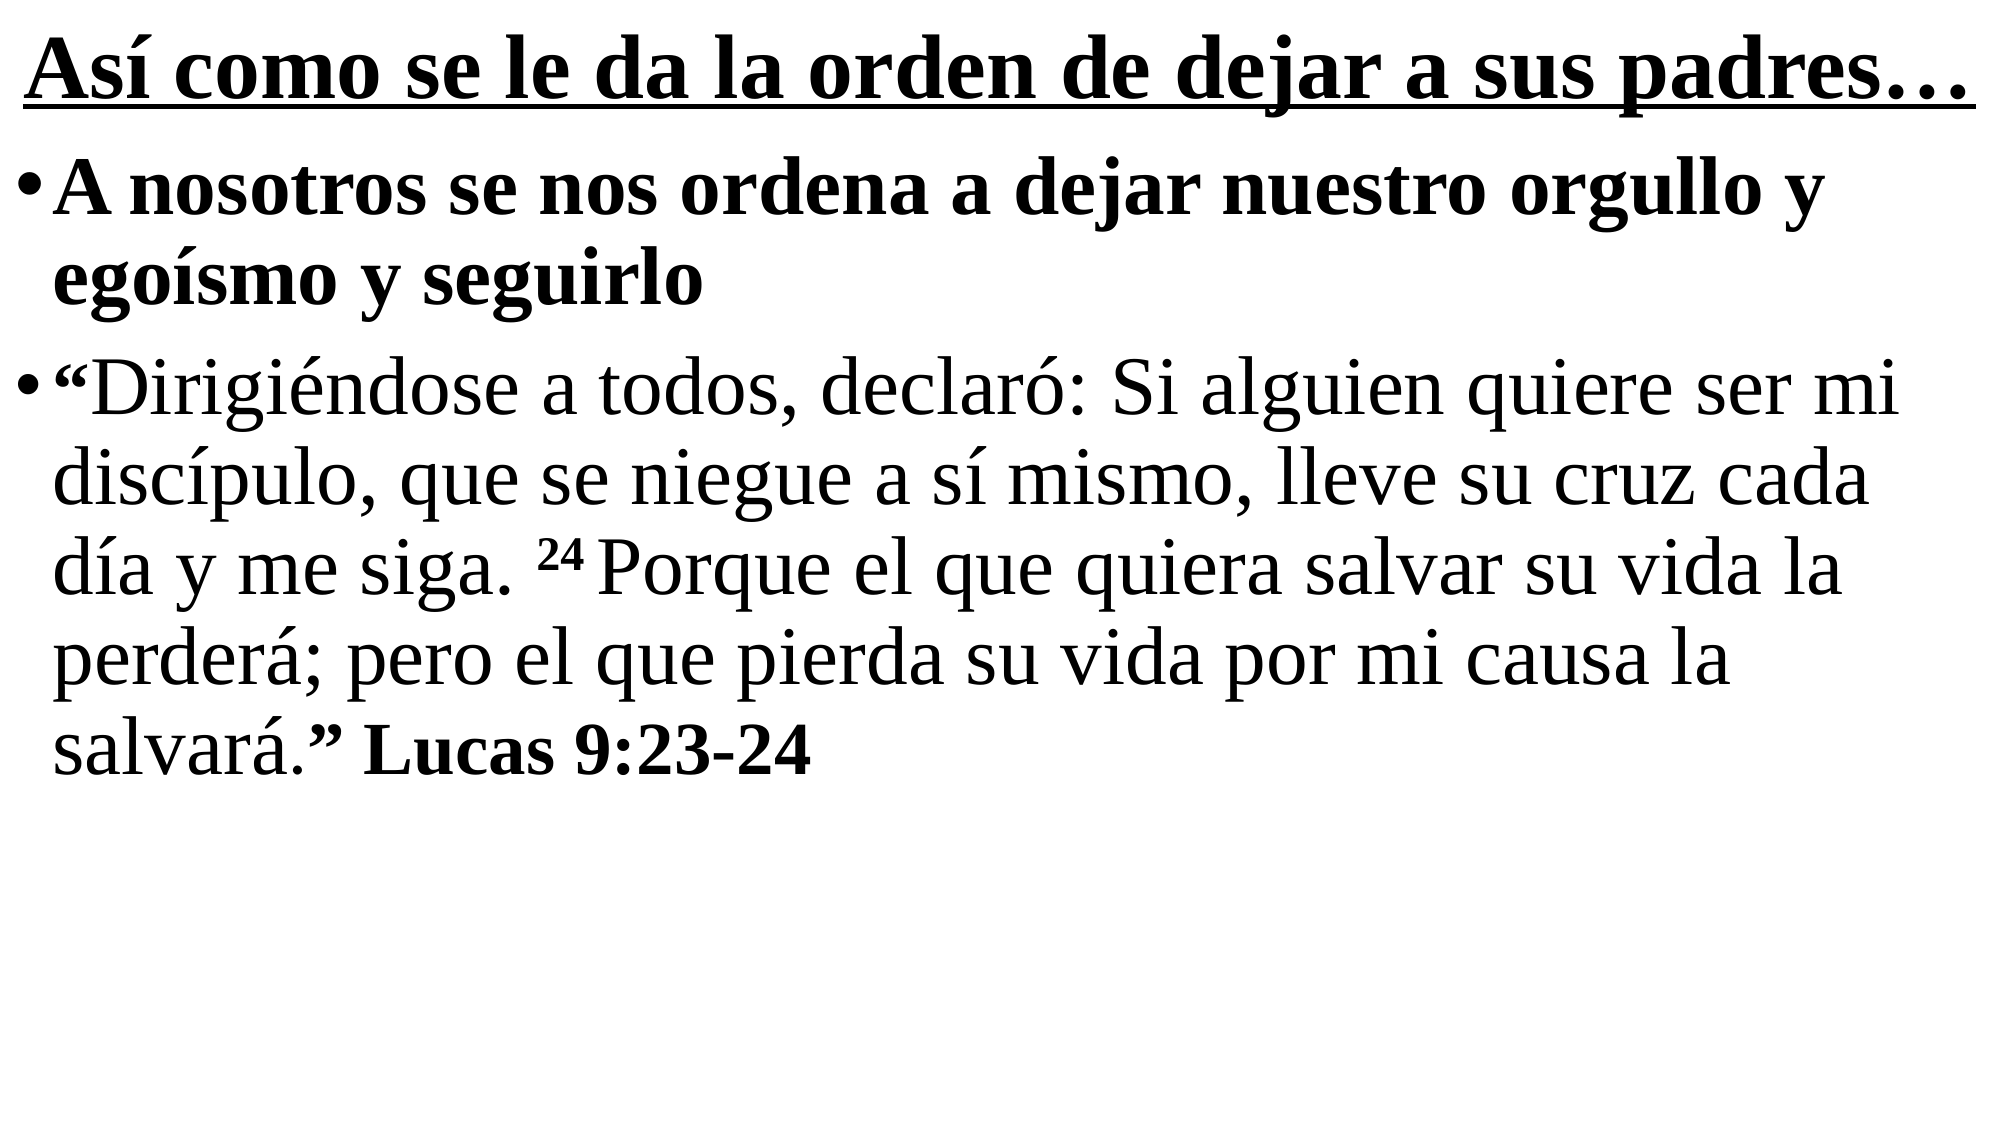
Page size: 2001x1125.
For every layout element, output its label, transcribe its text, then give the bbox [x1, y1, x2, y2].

title Así como se le da la orden de dejar a sus padres… [0, 3, 2000, 135]
list A nosotros se nos ordena a dejar nuestro orgullo y egoísmo y seguirlo “Dirigiéndose a todos, declaró: Si alguien quiere ser mi discípulo, que se niegue a sí mismo, lleve su cruz cada día y me siga. 24 Porque el que quiera salvar su vida la perderá; pero el que pierda su vida por mi causa la salvará.” Lucas 9:23-24 [0, 135, 2000, 1125]
